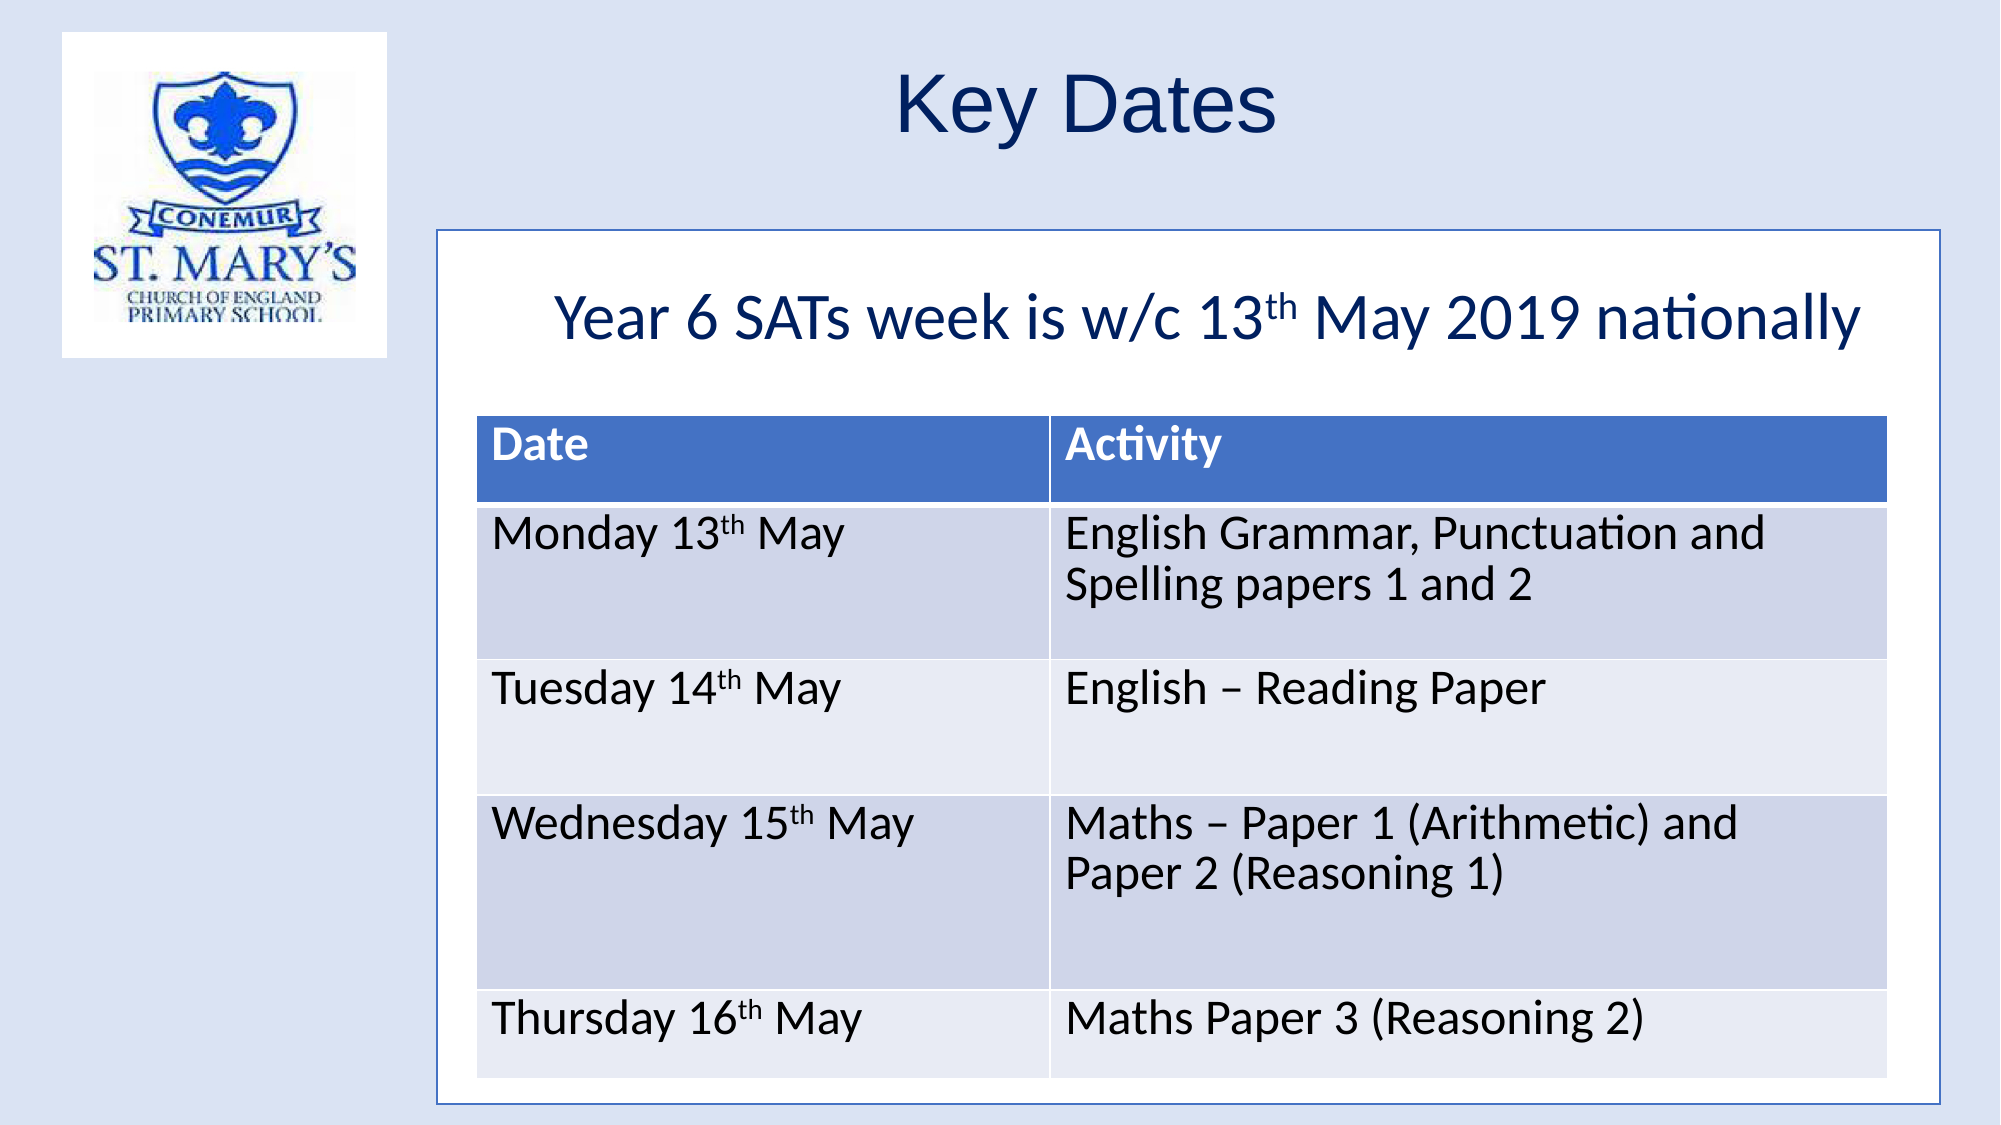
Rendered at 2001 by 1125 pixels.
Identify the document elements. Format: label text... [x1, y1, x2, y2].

table_cell Maths Paper 3 (Reasoning 2) [1051, 991, 1887, 1078]
table_cell Maths – Paper 1 (Arithmetic) and Paper 2 (Reasoning 1) [1051, 796, 1887, 989]
text_box Year 6 SATs week is w/c 13th May 2019 nationally [539, 265, 1878, 360]
table_header Date [477, 416, 1049, 502]
table_header Key Dates [804, 50, 1369, 158]
table_cell Thursday 16th May [477, 991, 1049, 1078]
picture [62, 32, 387, 358]
text_box [436, 229, 1941, 1105]
table_cell Monday 13th May [477, 508, 1049, 659]
table_header Activity [1051, 416, 1887, 502]
table_cell English Grammar, Punctuation and Spelling papers 1 and 2 [1051, 508, 1887, 659]
table_cell Wednesday 15th May [477, 796, 1049, 989]
table_cell Tuesday 14th May [477, 660, 1049, 794]
table_cell English – Reading Paper [1051, 660, 1887, 794]
